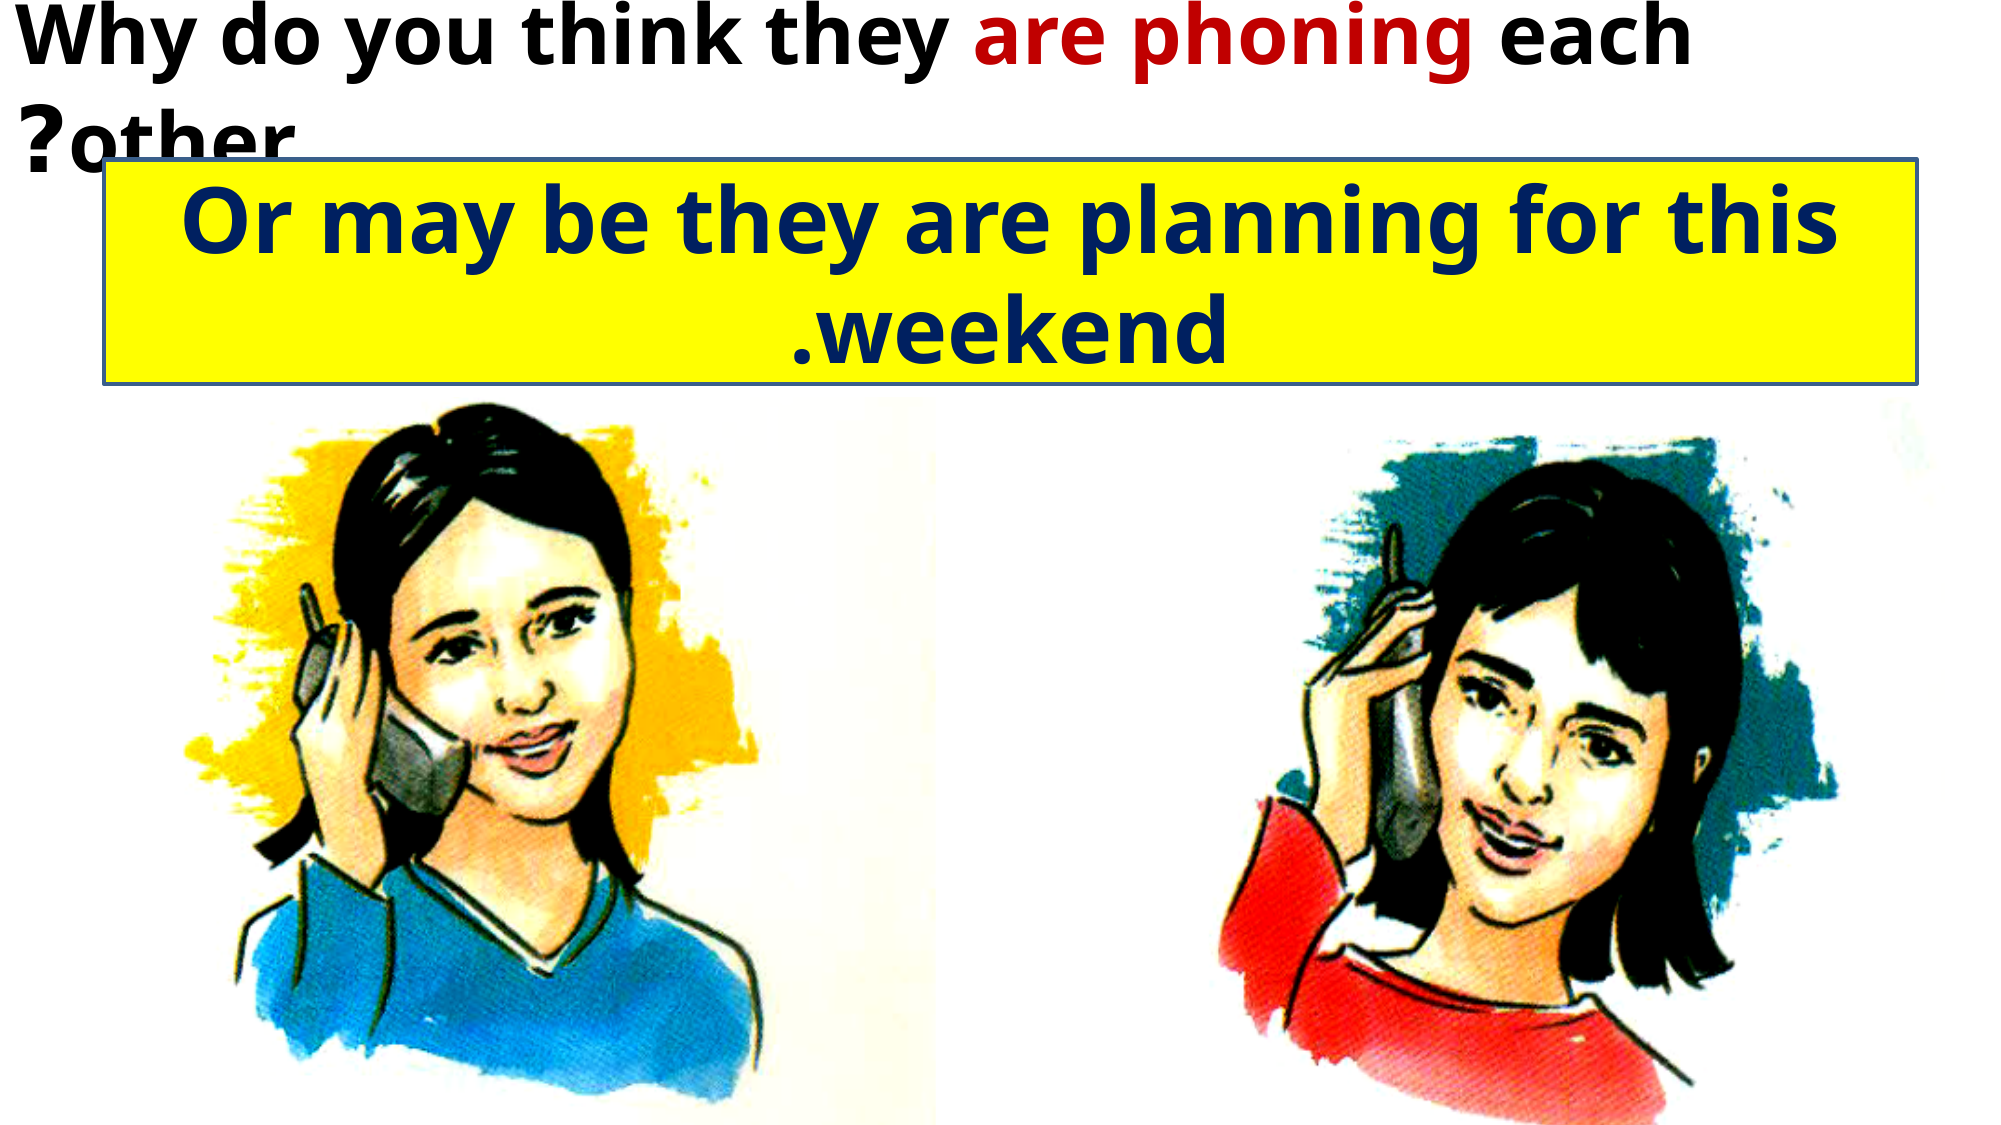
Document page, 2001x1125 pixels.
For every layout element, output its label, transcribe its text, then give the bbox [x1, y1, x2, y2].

title Why do you think they are phoning each other? [0, 0, 2000, 172]
picture [1176, 396, 1946, 1125]
picture [88, 396, 936, 1125]
text_box Or may be they are planning for this weekend. [102, 157, 1919, 386]
